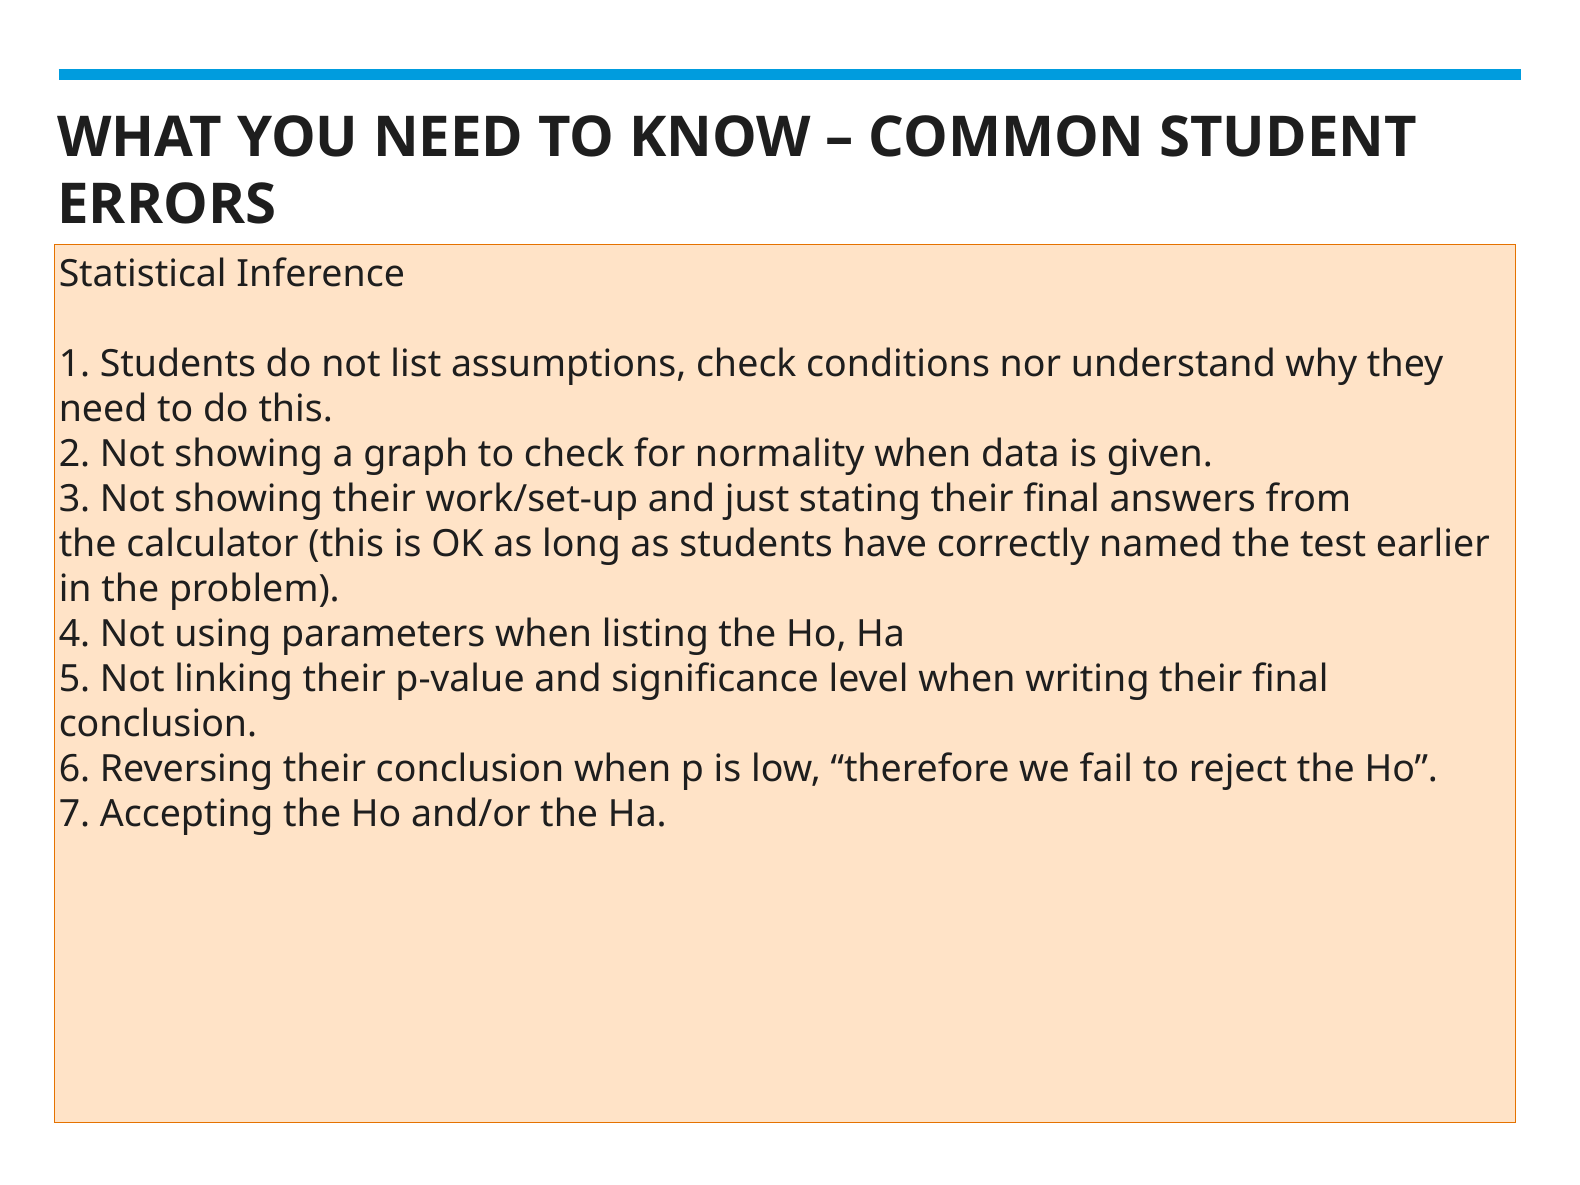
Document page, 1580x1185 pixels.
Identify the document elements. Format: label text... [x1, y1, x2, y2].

title WHAT YOU NEED TO KNOW – COMMON STUDENT ERRORS [57, 99, 1519, 245]
text_box Statistical Inference 1. Students do not list assumptions, check conditions nor understand why they need to do this. 2. Not showing a graph to check for normality when data is given. 3. Not showing their work/set-up and just stating their final answers from the calculator (this is OK as long as students have correctly named the test earlier in the problem). 4. Not using parameters when listing the Ho, Ha 5. Not linking their p-value and significance level when writing their final conclusion. 6. Reversing their conclusion when p is low, “therefore we fail to reject the Ho”. 7. Accepting the Ho and/or the Ha. [54, 244, 1516, 1123]
